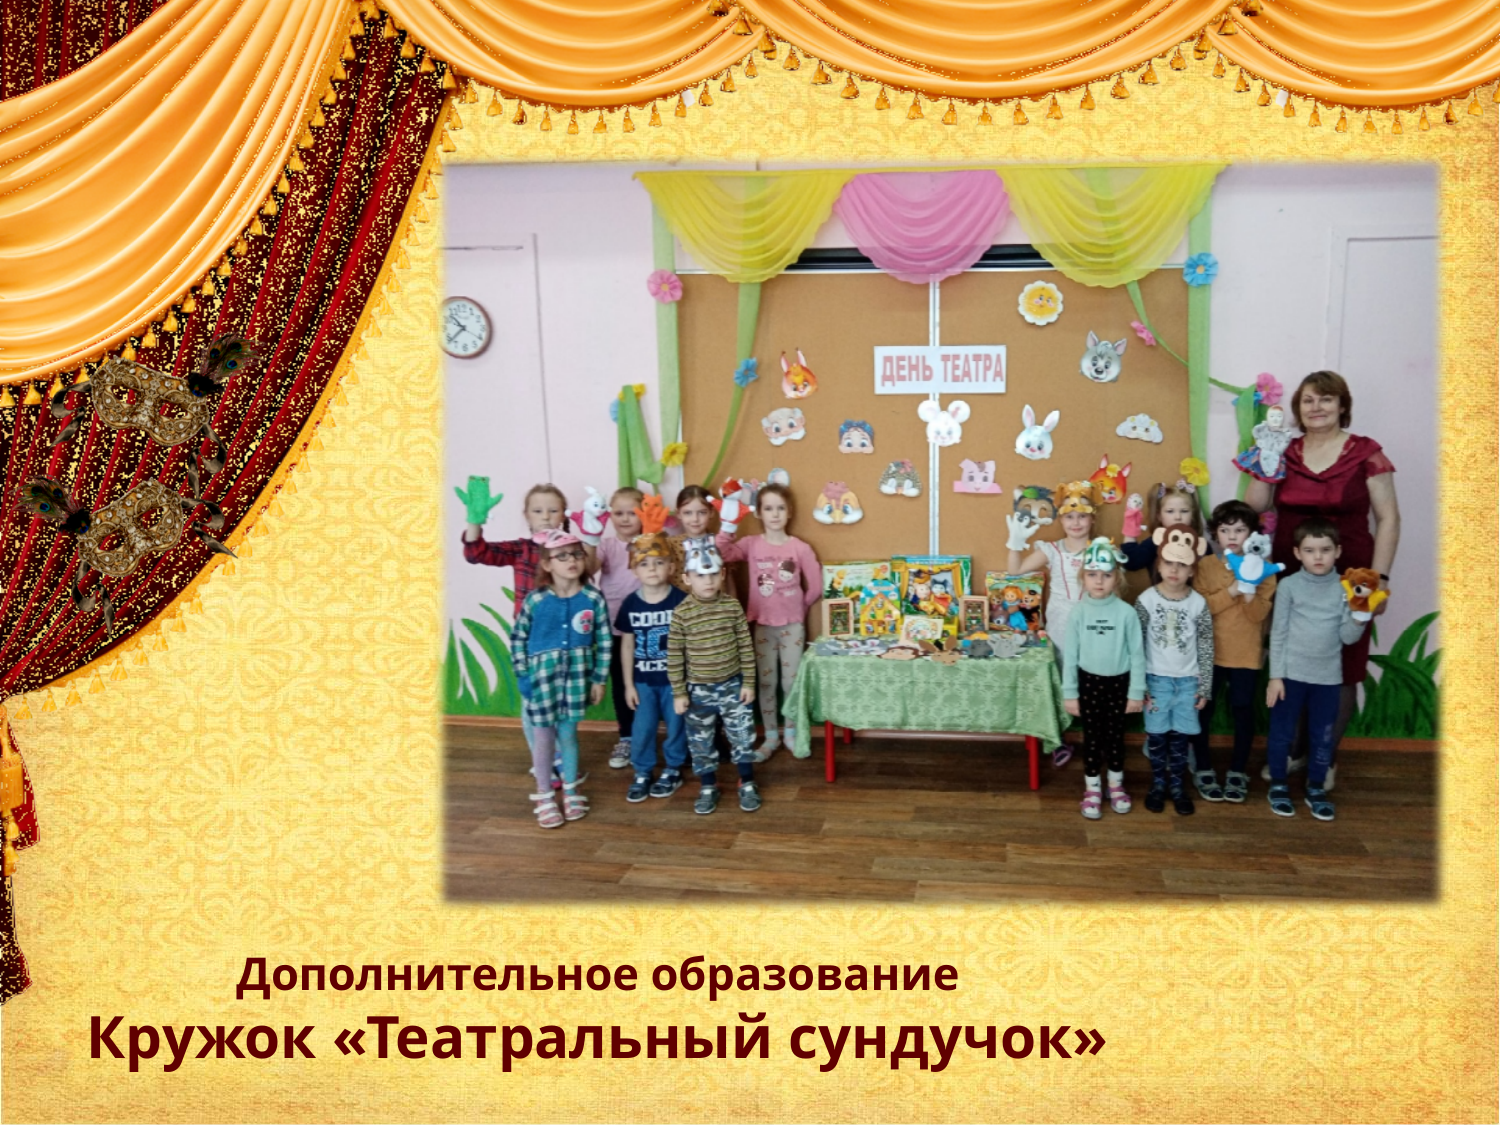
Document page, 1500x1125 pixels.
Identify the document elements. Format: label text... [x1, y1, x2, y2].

title Дополнительное образование Кружок «Театральный сундучок» [70, 914, 1125, 1102]
picture [0, 0, 1500, 1125]
